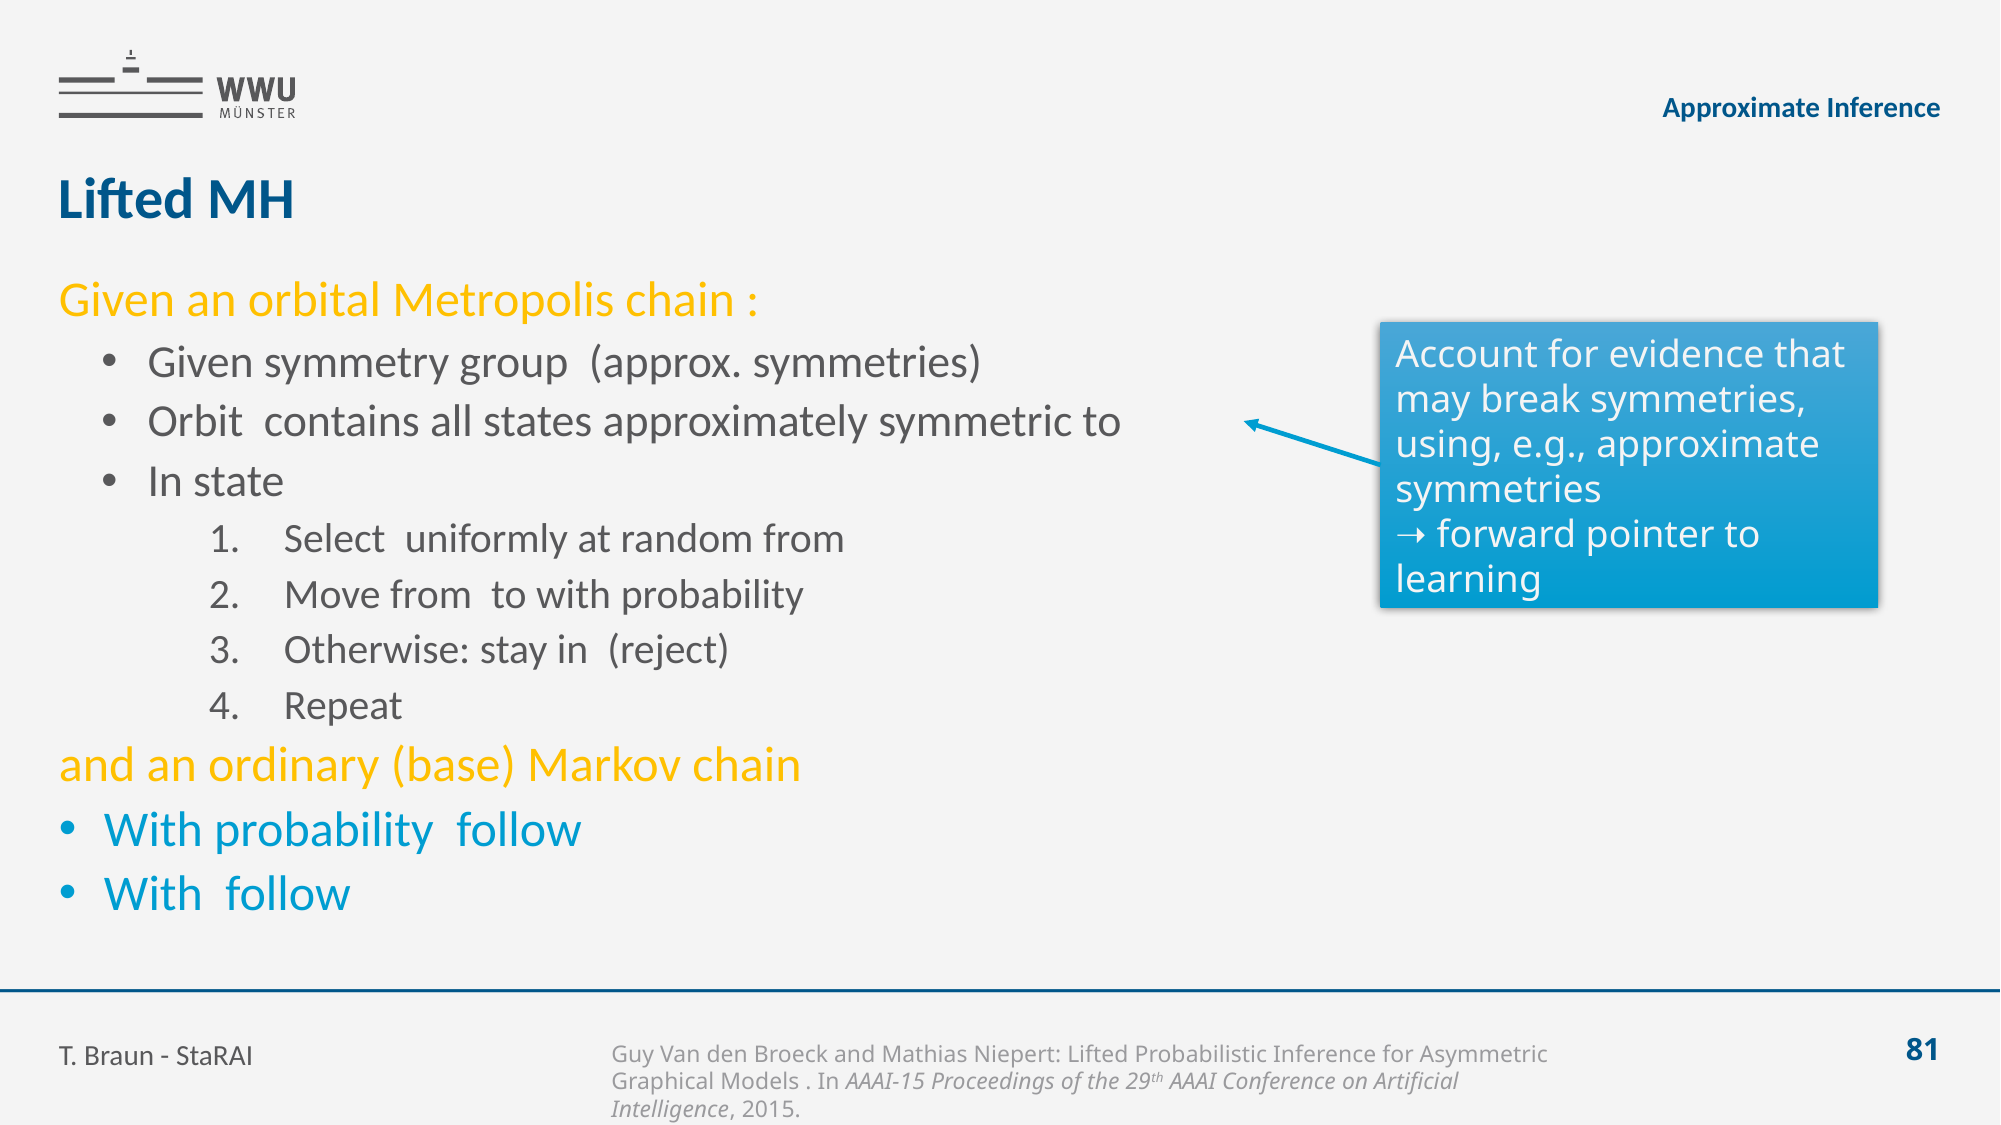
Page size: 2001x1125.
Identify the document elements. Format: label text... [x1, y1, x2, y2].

title Lifted MH [58, 148, 1941, 243]
footer T. Braun - StaRAI [58, 1012, 1440, 1072]
text_box Account for evidence that may break symmetries, using, e.g., approximate symmetries ➝ forward pointer to learning [1380, 322, 1879, 608]
text_box Guy Van den Broeck and Mathias Niepert: Lifted Probabilistic Inference for Asymmetric Graphical Models . In AAAI-15 Proceedings of the 29th AAAI Conference on Artificial Intelligence, 2015. [596, 1031, 1594, 1125]
slide_number 81 [1822, 1012, 1941, 1072]
slide_number Approximate Inference [589, 63, 1941, 123]
